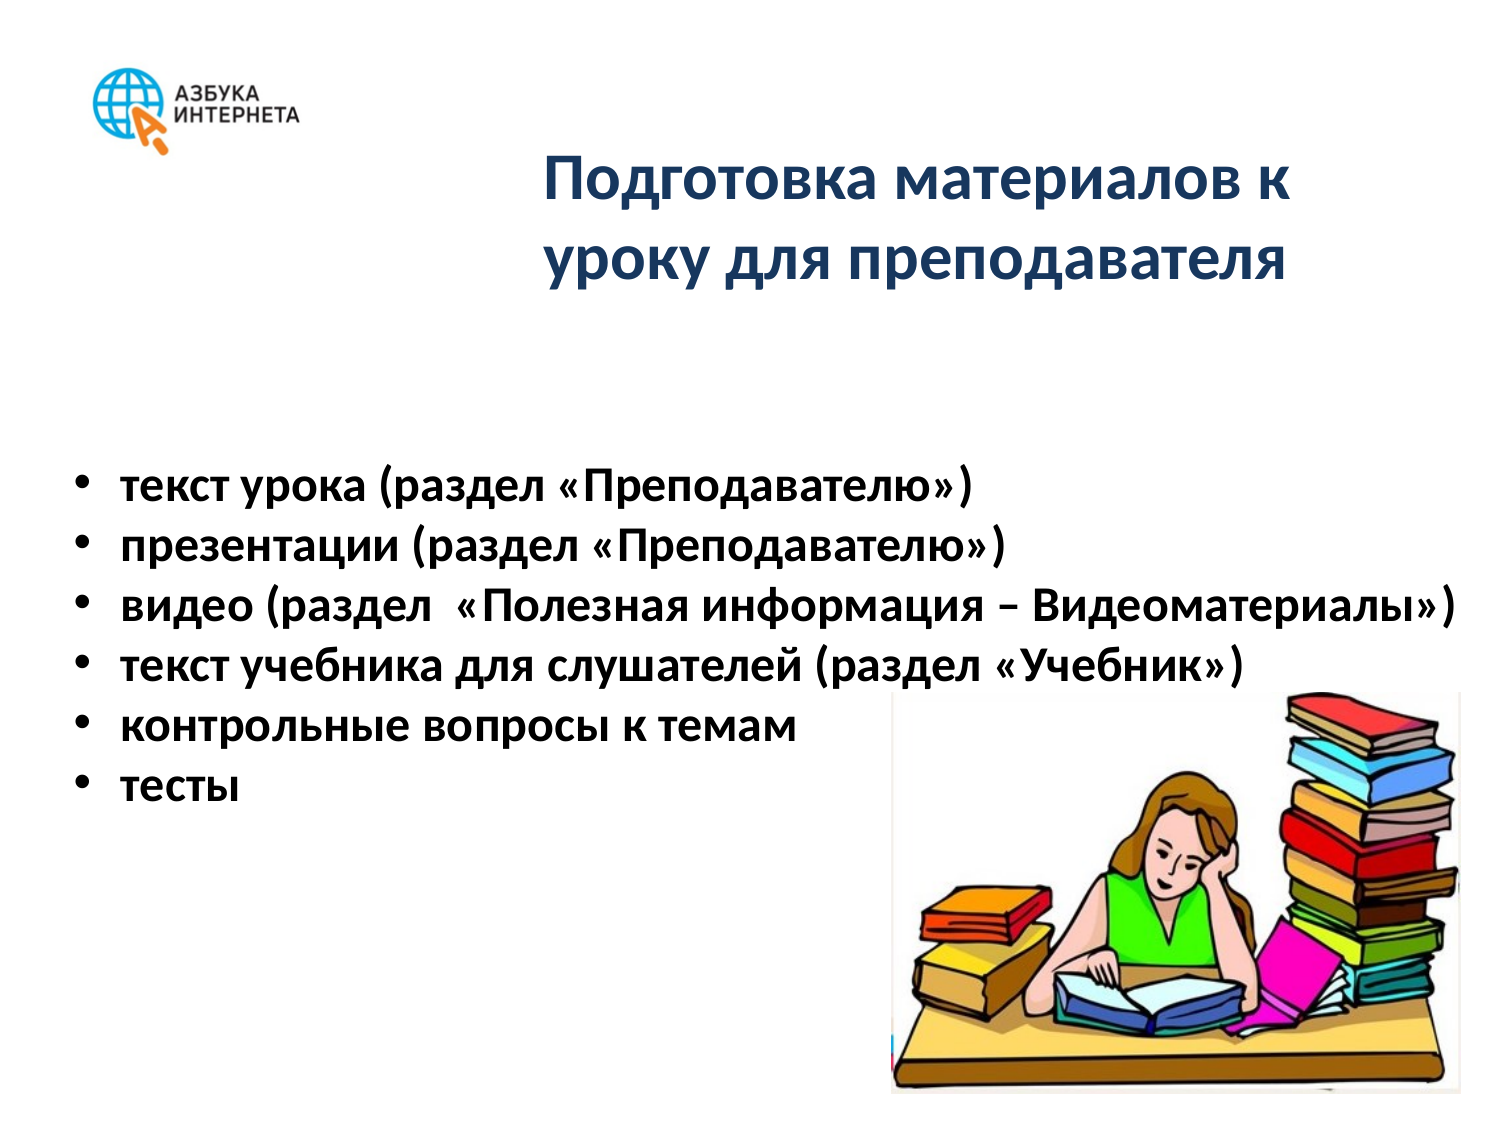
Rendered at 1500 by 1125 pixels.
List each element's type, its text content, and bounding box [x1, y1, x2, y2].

picture [891, 692, 1461, 1095]
text_box текст урока (раздел «Преподавателю») презентации (раздел «Преподавателю») видео (раздел «Полезная информация – Видеоматериалы») текст учебника для слушателей (раздел «Учебник») контрольные вопросы к темам тесты [58, 444, 1500, 820]
picture [88, 42, 302, 173]
text_box Подготовка материалов к уроку для преподавателя [528, 125, 1322, 300]
